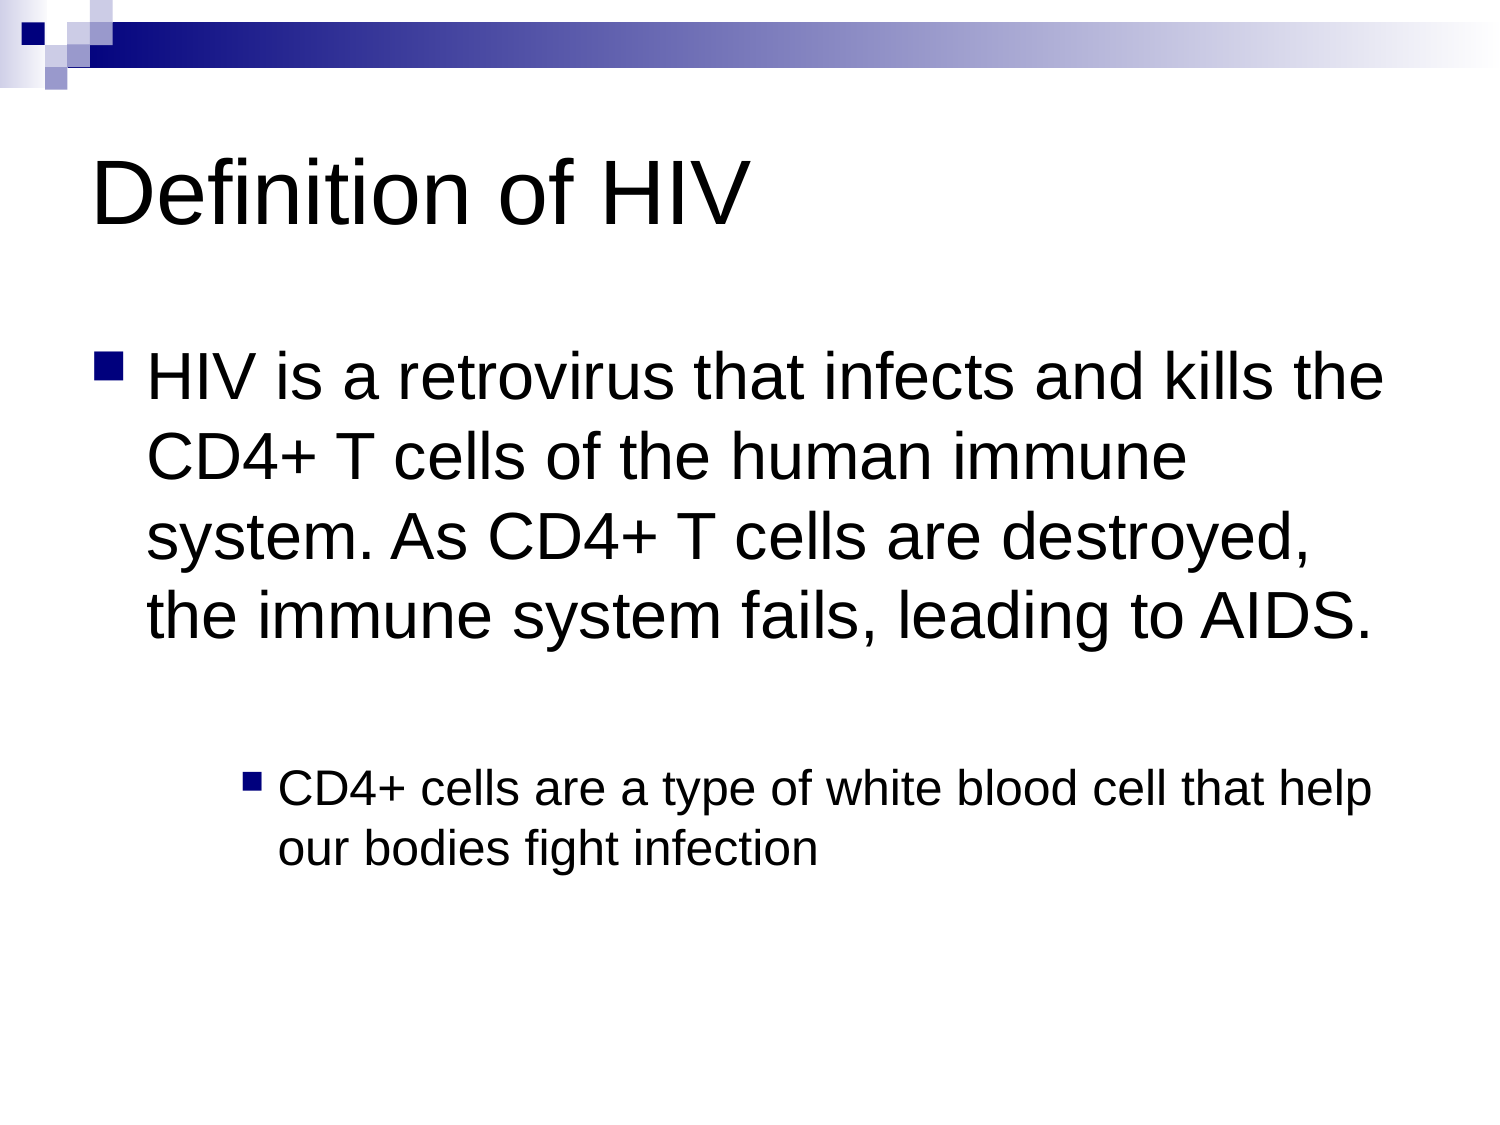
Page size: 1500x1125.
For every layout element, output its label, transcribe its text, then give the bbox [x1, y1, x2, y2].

list HIV is a retrovirus that infects and kills the CD4+ T cells of the human immune system. As CD4+ T cells are destroyed, the immune system fails, leading to AIDS. CD4+ cells are a type of white blood cell that help our bodies fight infection [74, 324, 1426, 1088]
title Definition of HIV [74, 74, 1426, 301]
